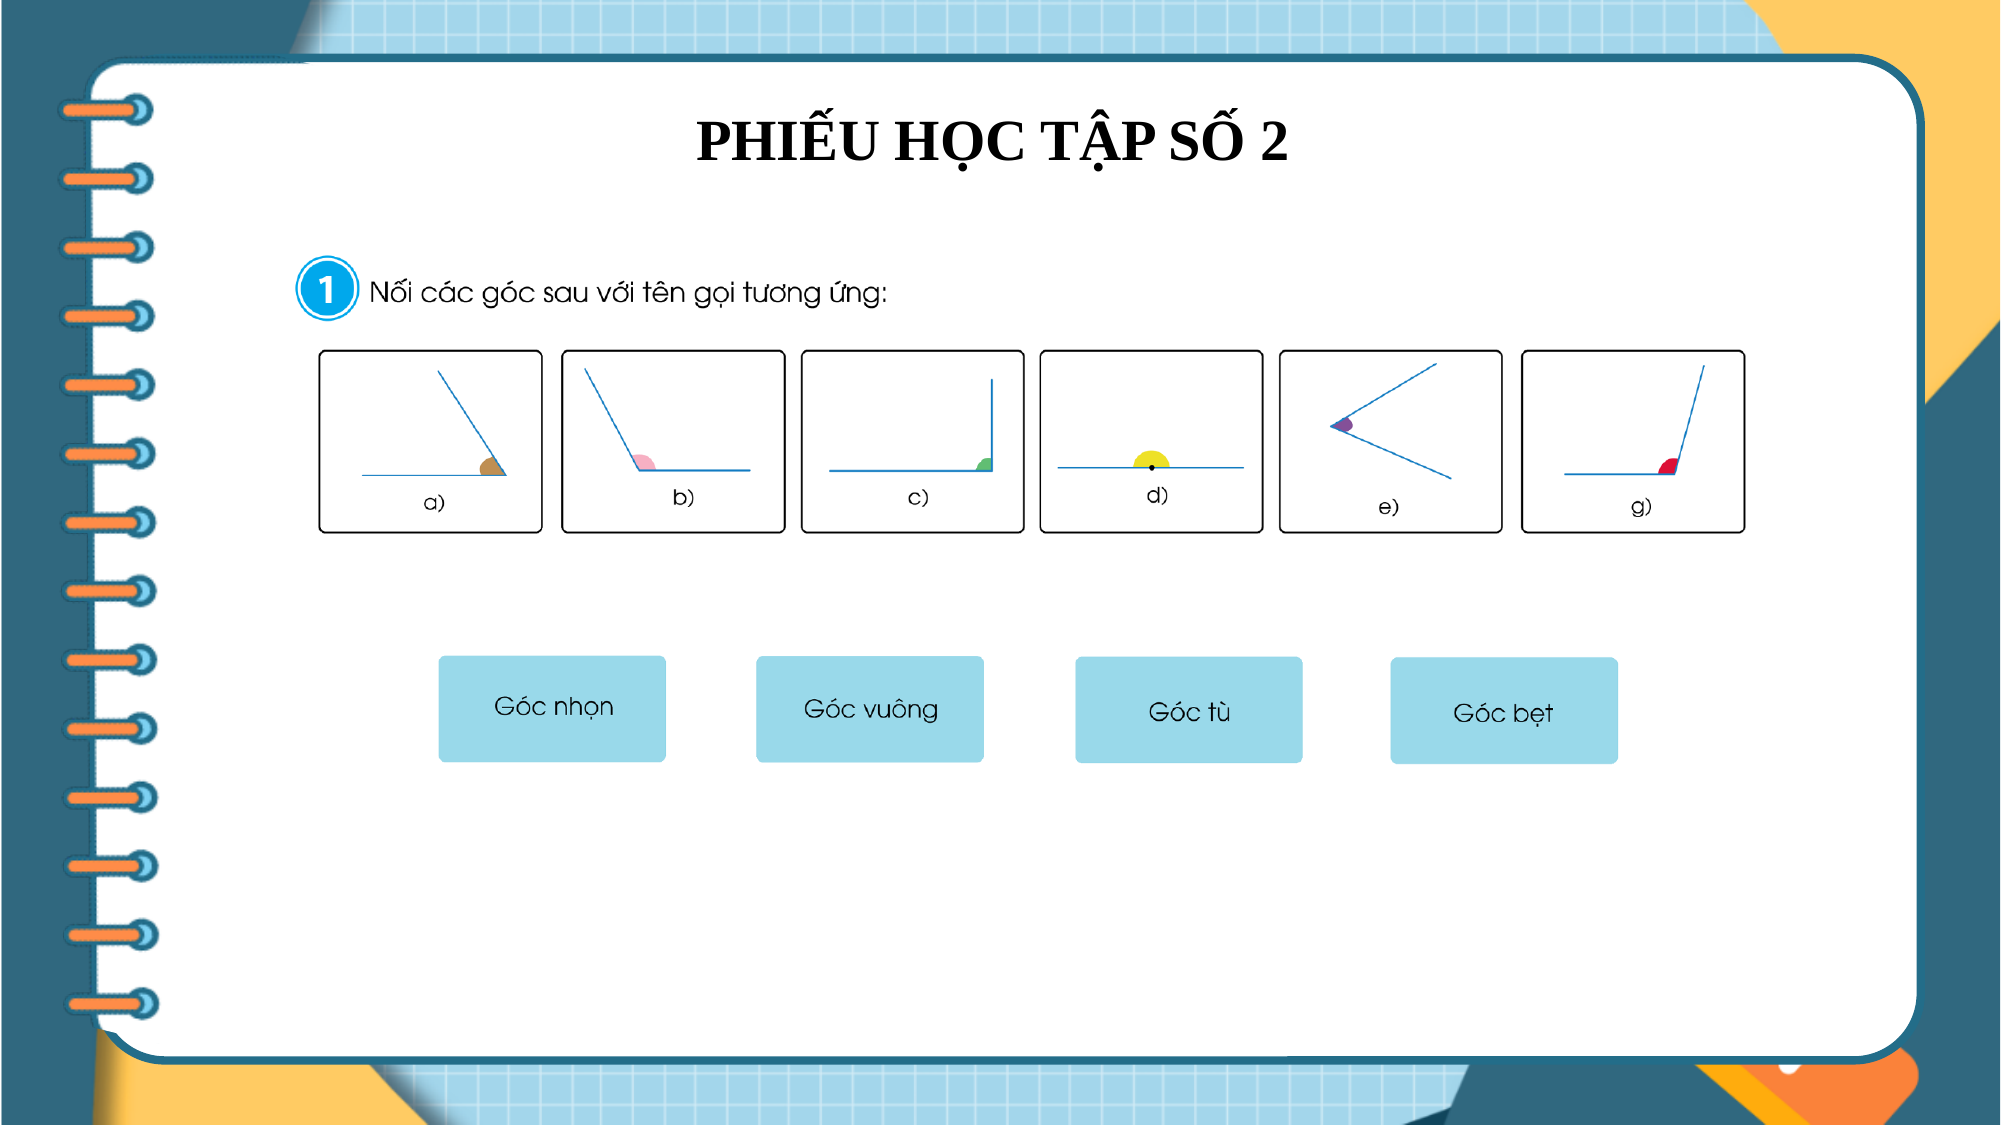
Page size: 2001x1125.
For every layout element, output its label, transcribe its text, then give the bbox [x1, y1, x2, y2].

picture [0, 0, 2001, 1125]
text_box PHIẾU HỌC TẬP SỐ 2 [603, 94, 1383, 180]
